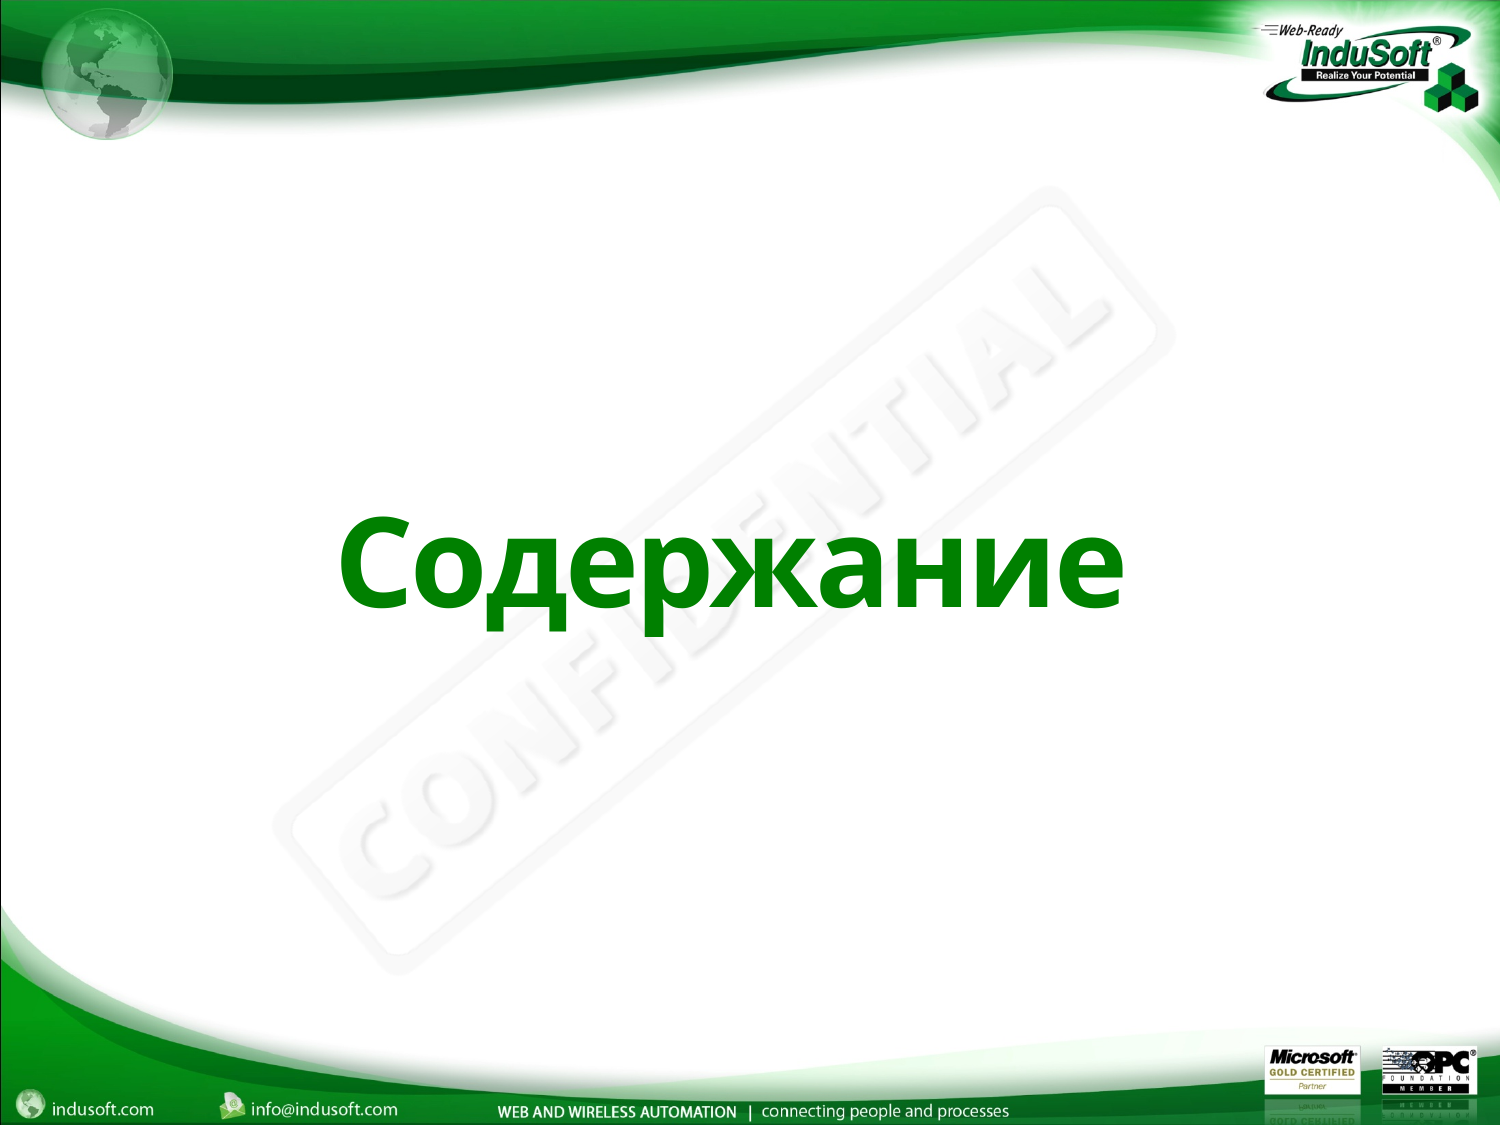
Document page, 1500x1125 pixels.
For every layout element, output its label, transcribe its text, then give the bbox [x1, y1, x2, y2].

picture [0, 0, 1500, 1125]
text_box Содержание [124, 474, 1338, 640]
